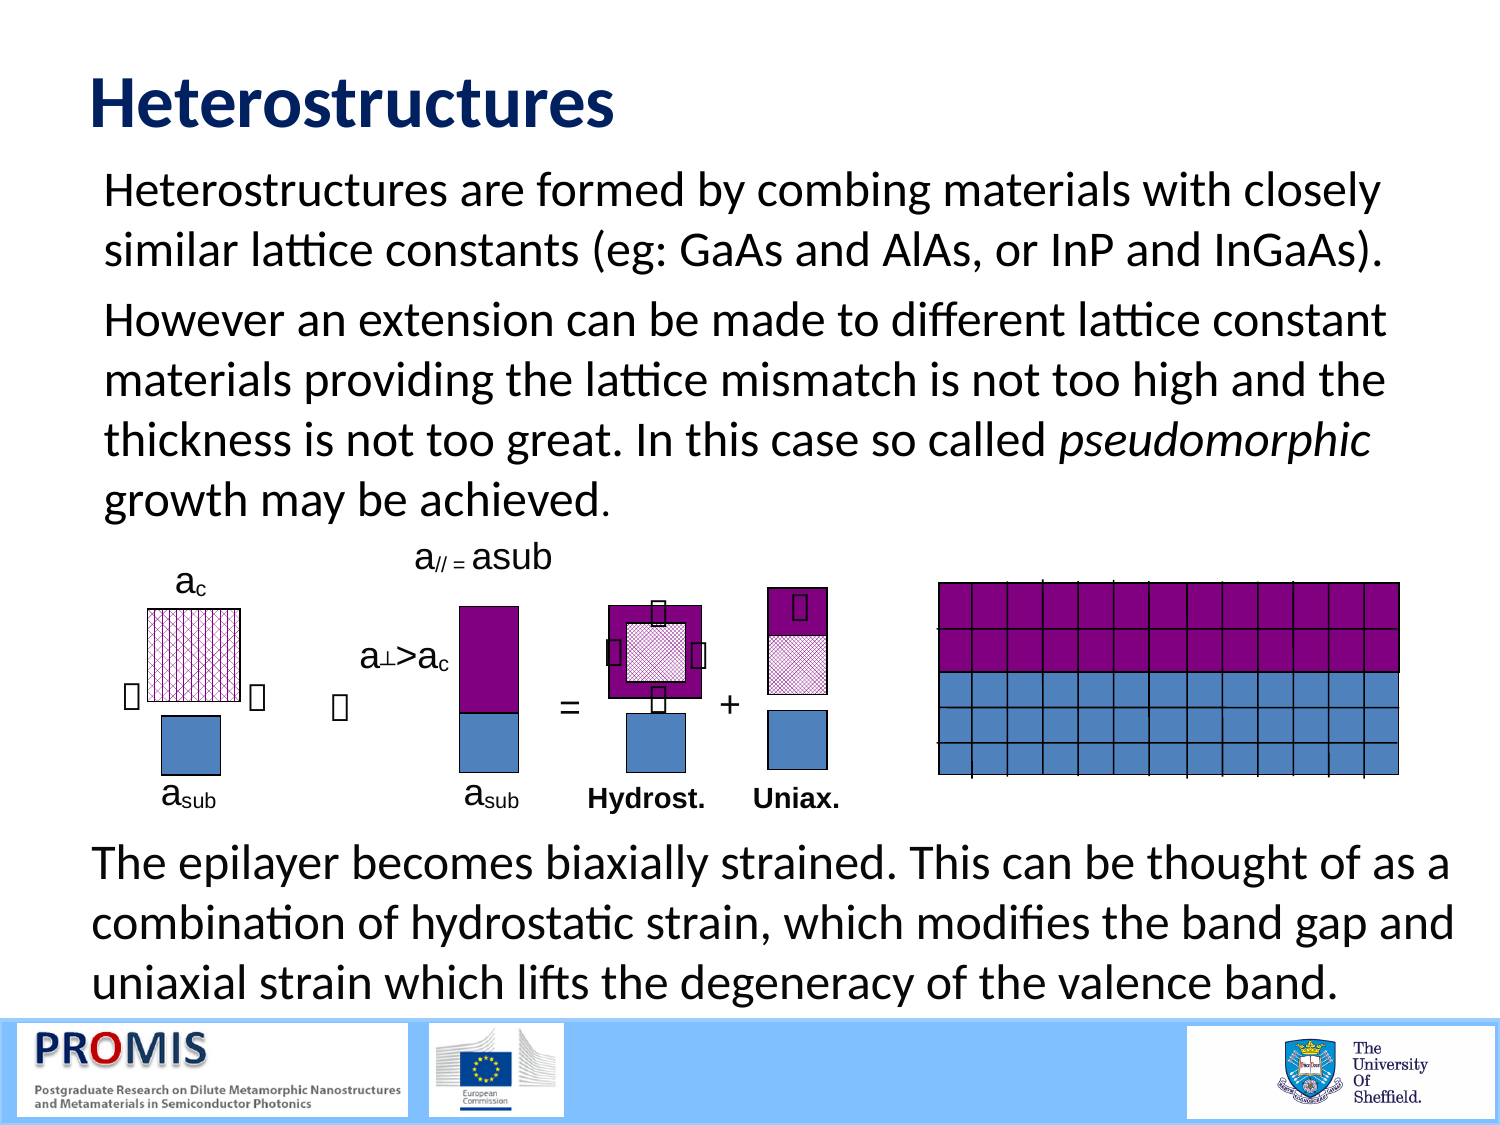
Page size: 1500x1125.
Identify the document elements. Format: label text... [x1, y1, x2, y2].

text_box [100, 524, 1400, 823]
list Heterostructures are formed by combing materials with closely similar lattice constants (eg: GaAs and AlAs, or InP and InGaAs). However an extension can be made to different lattice constant materials providing the lattice mismatch is not too high and the thickness is not too great. In this case so called pseudomorphic growth may be achieved. [88, 149, 1471, 821]
picture [429, 1077, 564, 1117]
text_box The epilayer becomes biaxially strained. This can be thought of as a combination of hydrostatic strain, which modifies the band gap and uniaxial strain which lifts the degeneracy of the valence band. [76, 821, 1471, 1077]
picture [17, 1023, 408, 1117]
picture [1187, 1026, 1495, 1119]
title Heterostructures [75, 45, 987, 149]
picture [1304, 1080, 1317, 1093]
